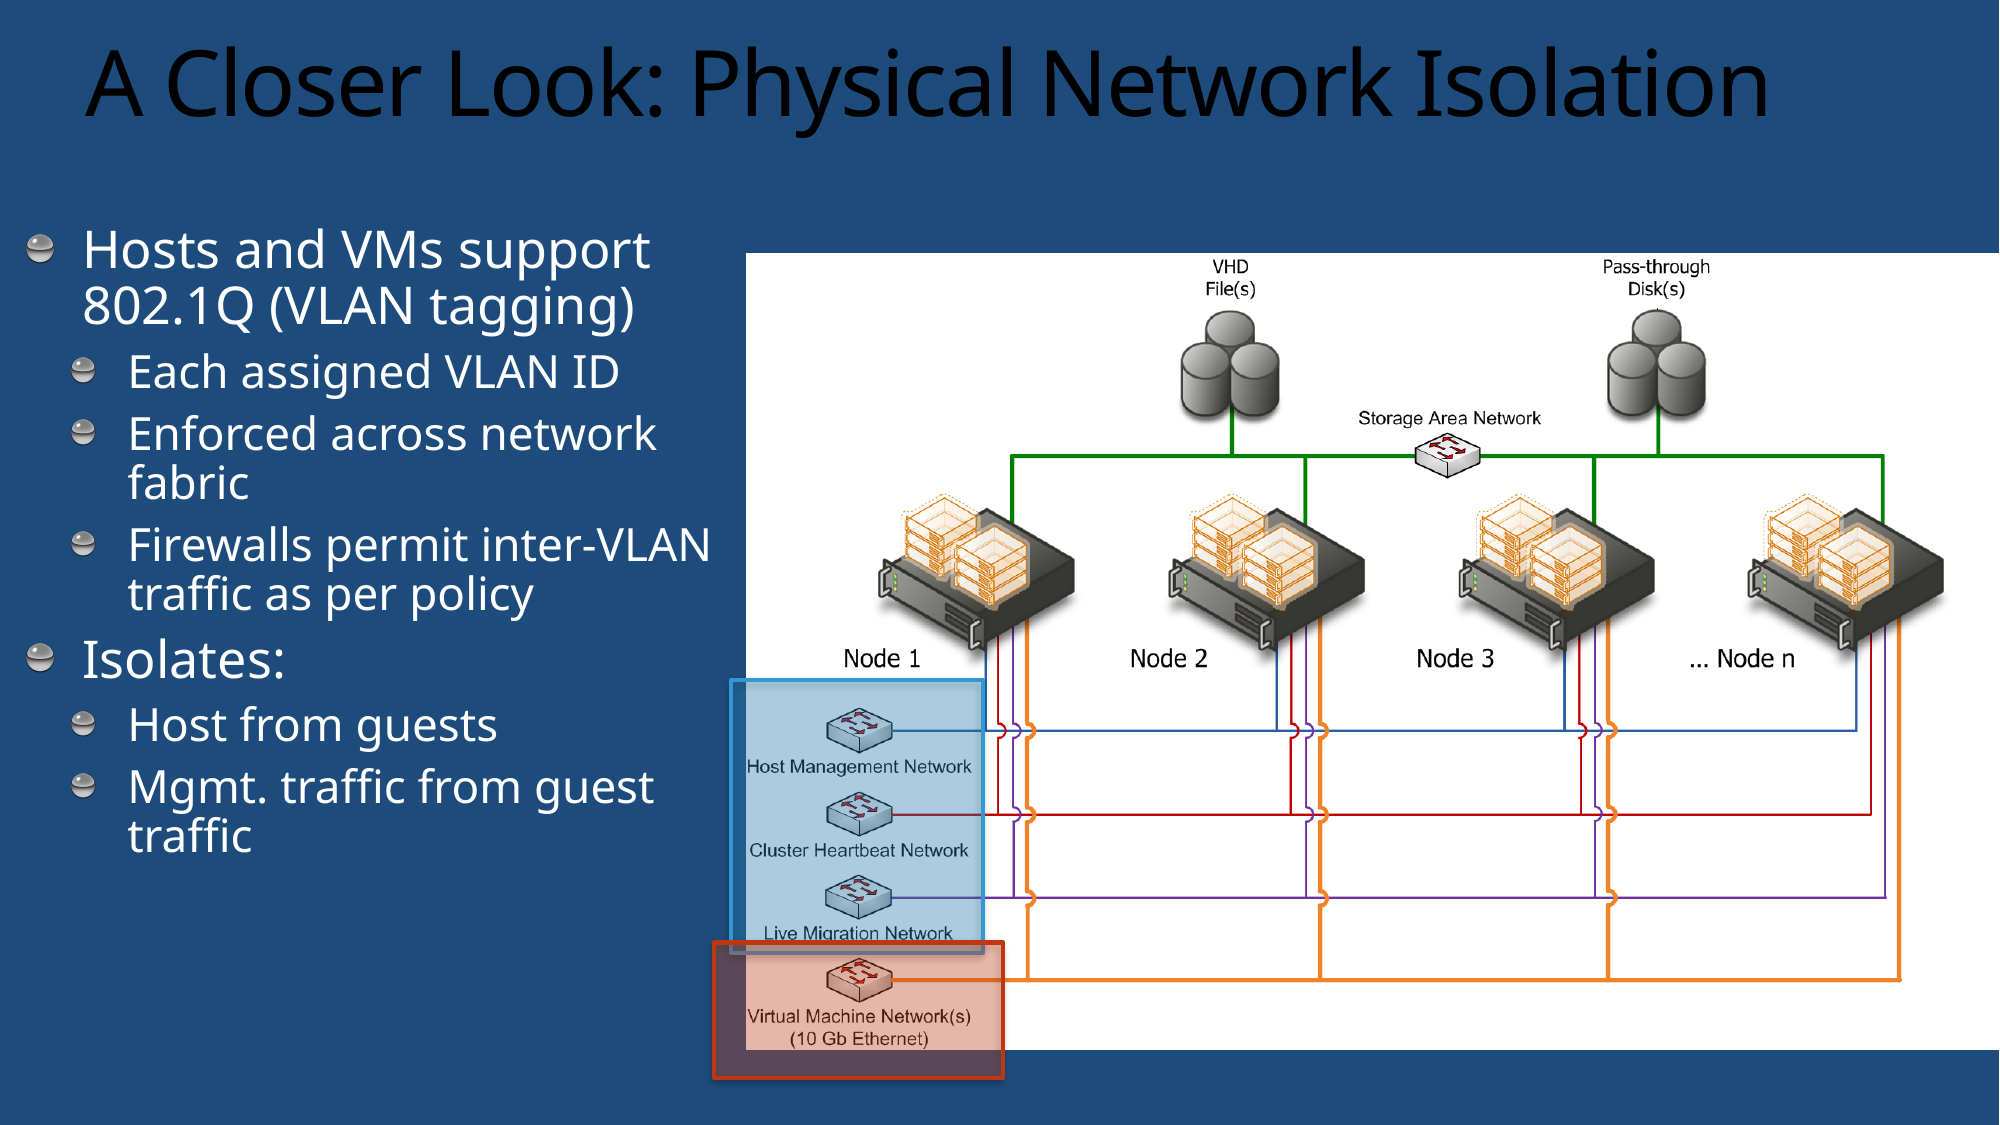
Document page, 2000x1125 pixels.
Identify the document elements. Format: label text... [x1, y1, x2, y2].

picture [70, 357, 96, 384]
title A Closer Look: Physical Network Isolation [85, 37, 1914, 138]
picture [25, 643, 55, 673]
picture [745, 253, 1999, 1050]
picture [70, 773, 96, 799]
text_box [730, 679, 740, 940]
text_box [713, 942, 1004, 1079]
picture [25, 234, 55, 264]
text_box Hosts and VMs support 802.1Q (VLAN tagging) Each assigned VLAN ID Enforced across network fabric Firewalls permit inter-VLAN traffic as per policy Isolates: Host from guests Mgmt. traffic from guest traffic [10, 216, 809, 1113]
picture [70, 711, 96, 737]
picture [70, 531, 96, 557]
picture [70, 419, 96, 446]
